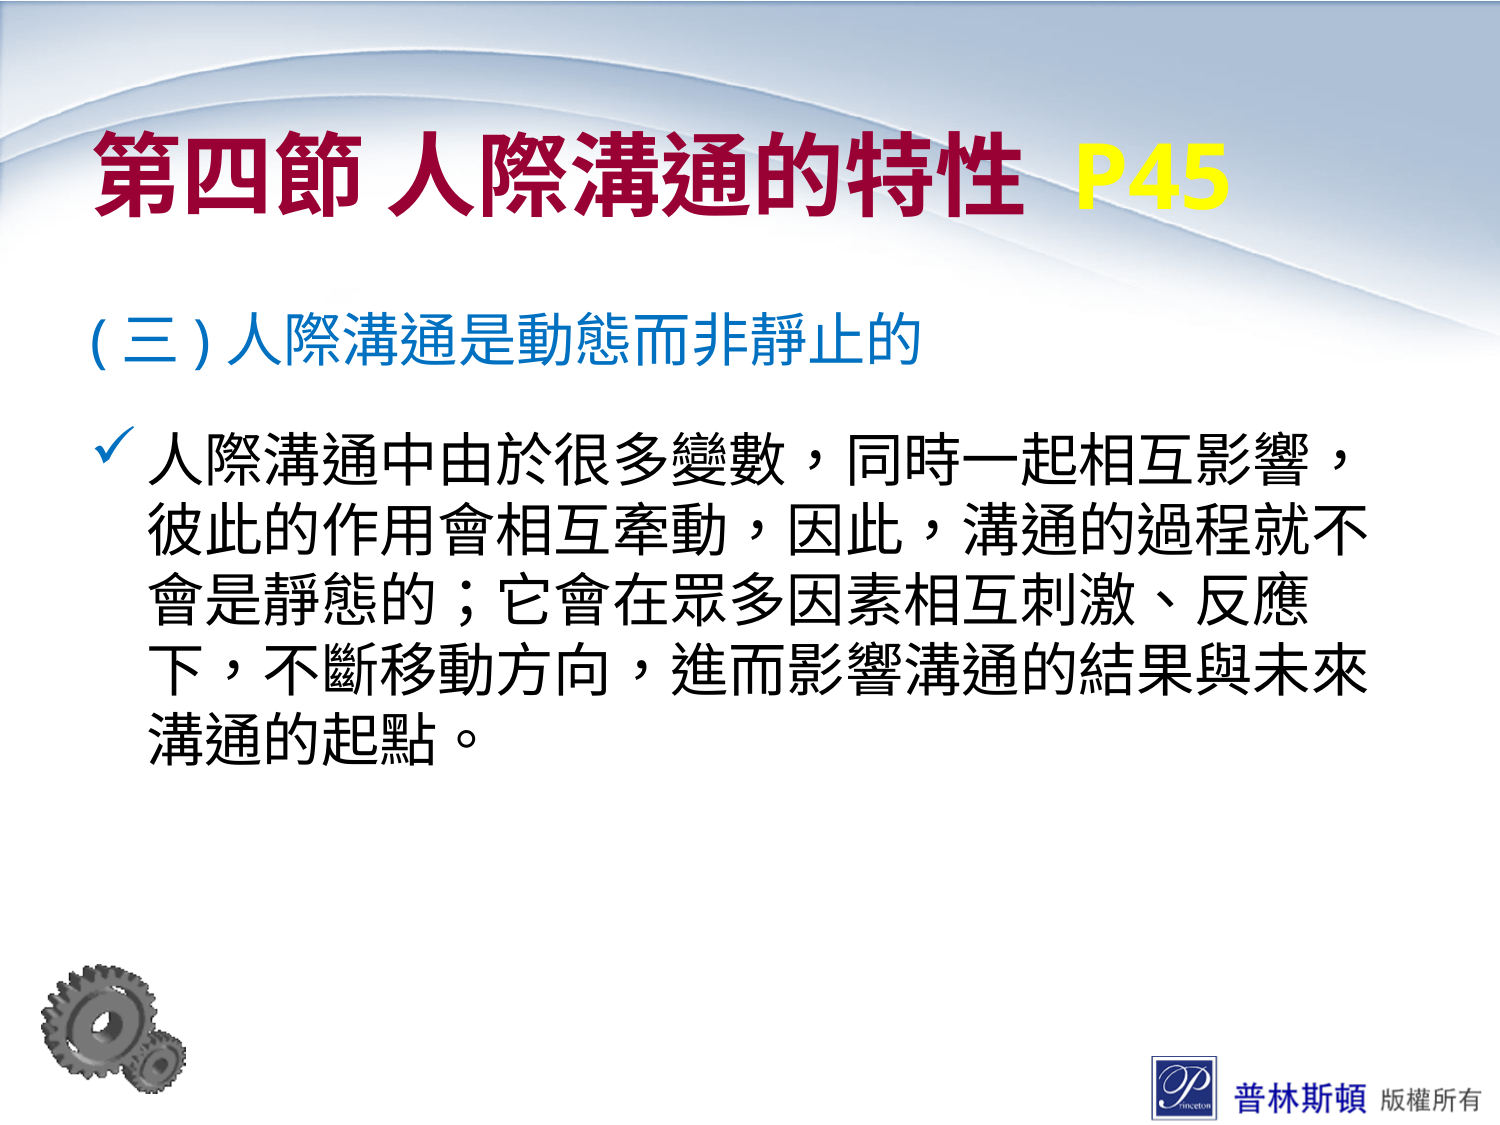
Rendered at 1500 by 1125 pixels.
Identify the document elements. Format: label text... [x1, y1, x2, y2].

picture [41, 963, 186, 1095]
list (三)人際溝通是動態而非靜止的 人際溝通中由於很多變數，同時一起相互影響，彼此的作用會相互牽動，因此，溝通的過程就不會是靜態的；它會在眾多因素相互刺激、反應下，不斷移動方向，進而影響溝通的結果與未來溝通的起點。 [75, 295, 1425, 1055]
picture [1151, 1056, 1500, 1125]
title 第四節 人際溝通的特性 P45 [73, 112, 1427, 234]
